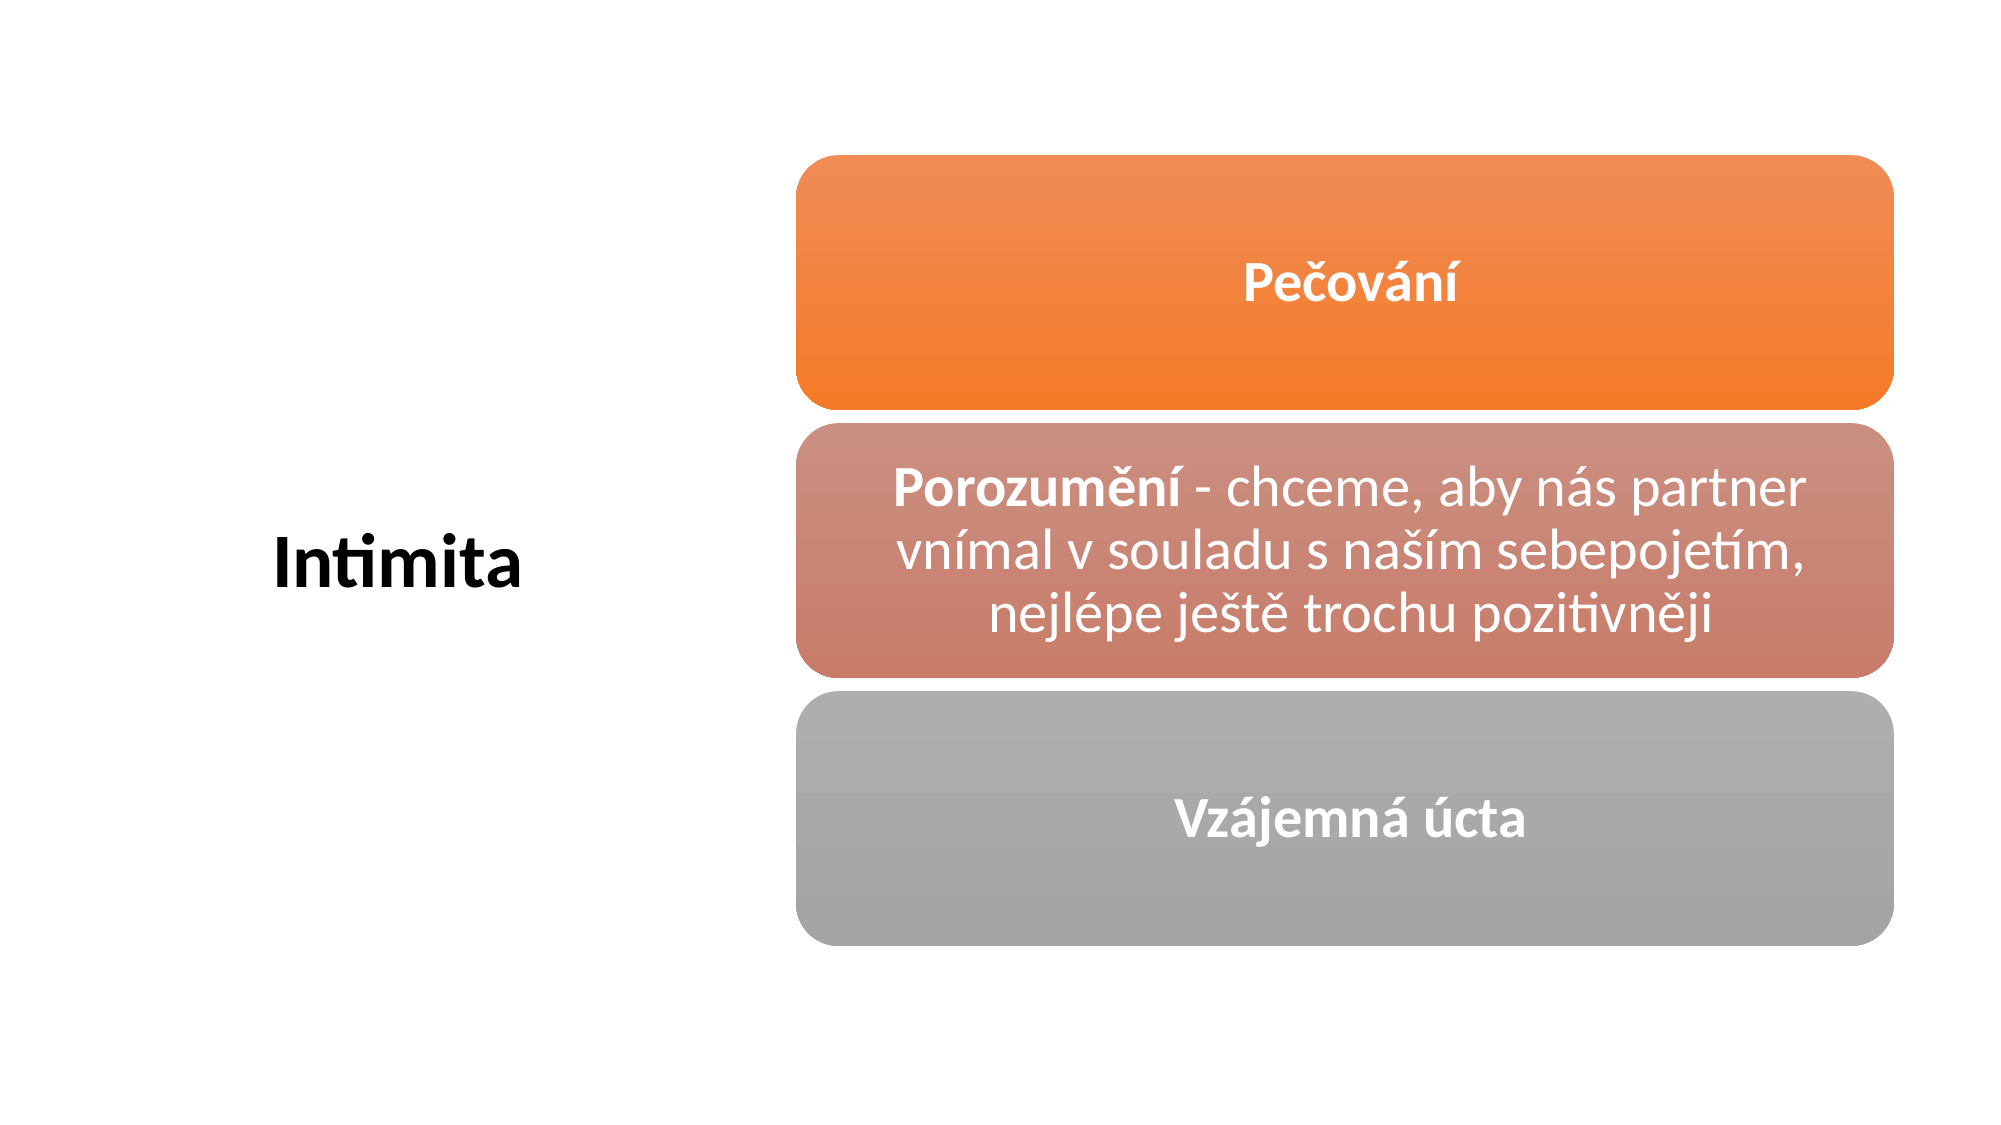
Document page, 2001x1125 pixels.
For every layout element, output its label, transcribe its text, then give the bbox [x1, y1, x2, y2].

title Intimita [107, 226, 689, 899]
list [795, 154, 1894, 947]
